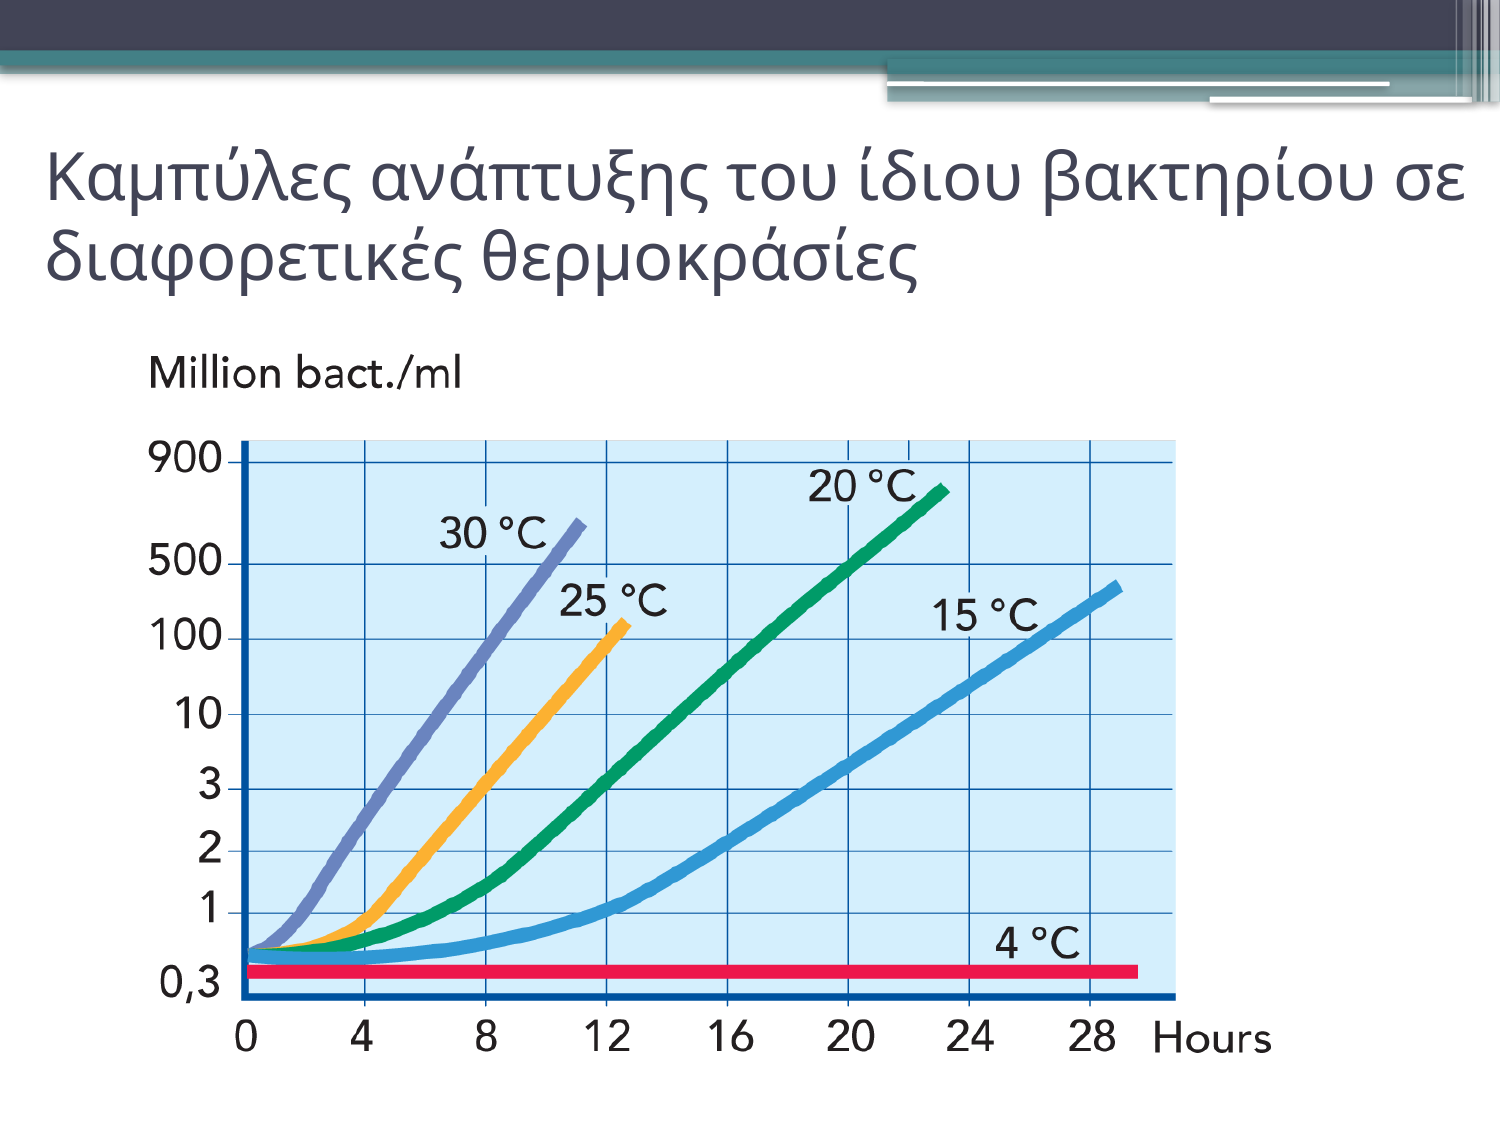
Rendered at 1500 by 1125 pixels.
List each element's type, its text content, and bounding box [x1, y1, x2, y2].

picture [147, 349, 1272, 1065]
title Καμπύλες ανάπτυξης του ίδιου βακτηρίου σε διαφορετικές θερμοκράσίες [29, 125, 1500, 303]
